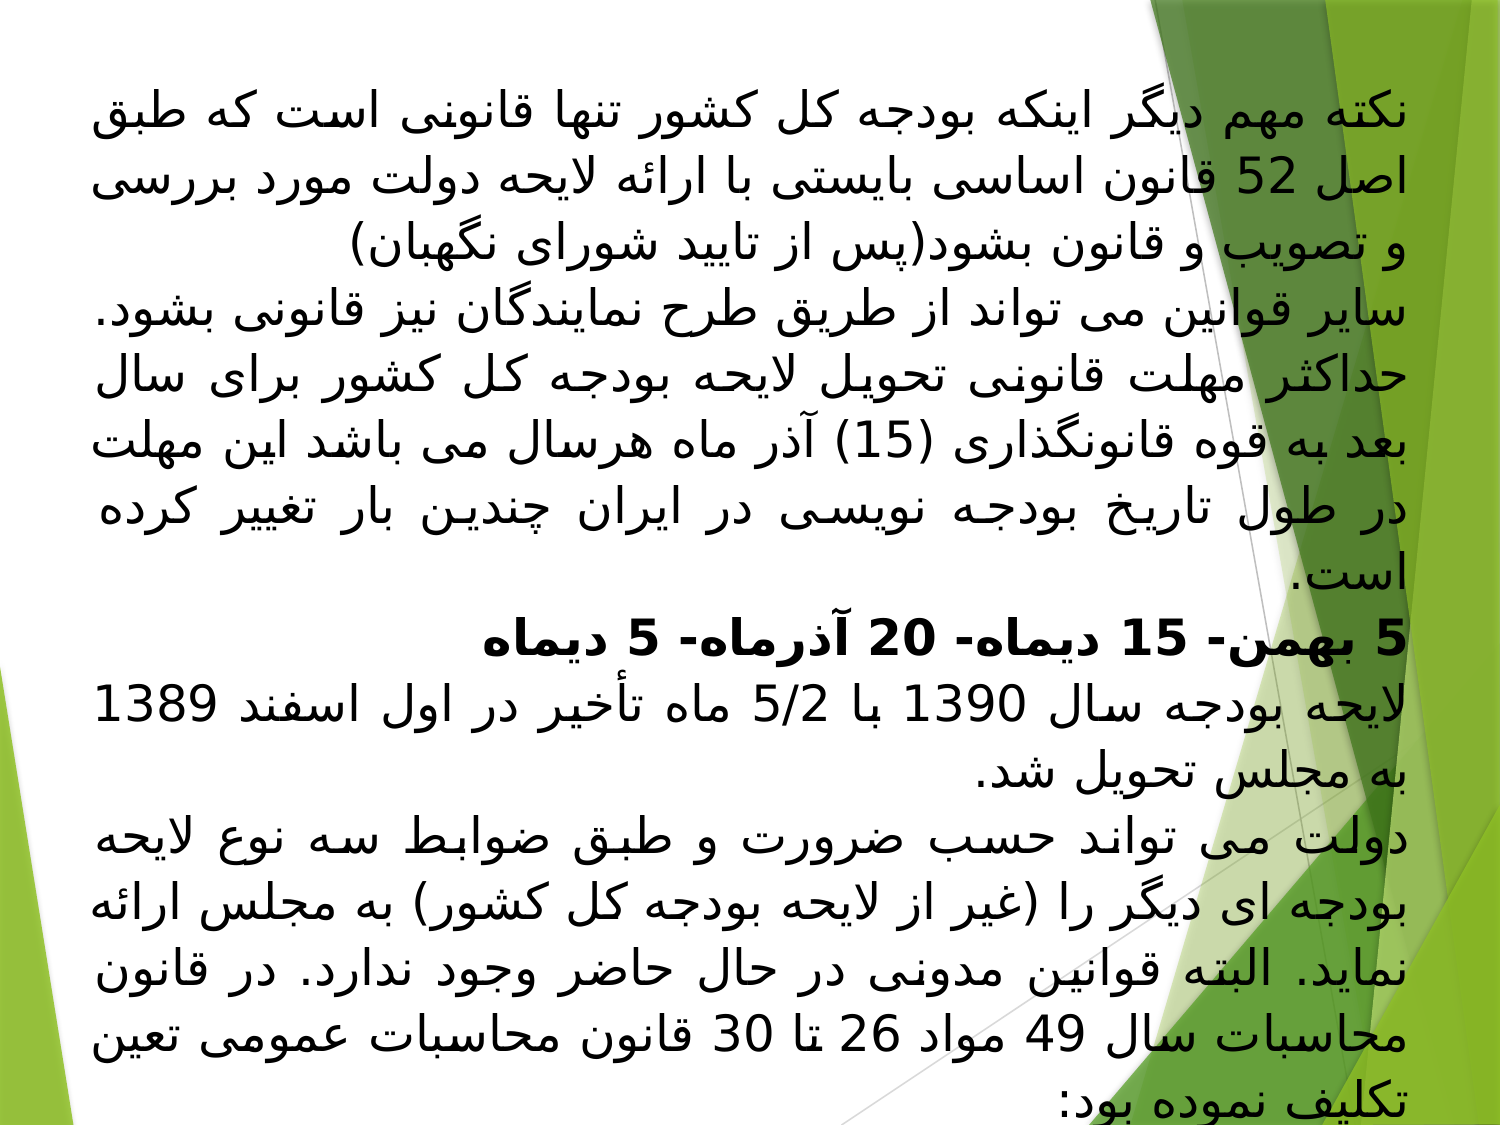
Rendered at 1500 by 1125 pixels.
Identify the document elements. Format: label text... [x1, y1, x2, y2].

text_box نکته مهم دیگر اینکه بودجه کل کشور تنها قانونی است که طبق اصل 52 قانون اساسی بایستی با ارائه لایحه دولت مورد بررسی و تصویب و قانون بشود(پس از تایید شورای نگهبان) سایر قوانین می تواند از طریق طرح نمایندگان نیز قانونی بشود. حداکثر مهلت قانونی تحویل لایحه بودجه کل کشور برای سال بعد به قوه قانونگذاری (15) آذر ماه هرسال می باشد این مهلت در طول تاریخ بودجه نویسی در ایران چندین بار تغییر کرده است. 5 بهمن- 15 دیماه- 20 آذرماه- 5 دیماه لایحه بودجه سال 1390 با 5/2 ماه تأخیر در اول اسفند 1389 به مجلس تحویل شد. دولت می تواند حسب ضرورت و طبق ضوابط سه نوع لایحه بودجه ای دیگر را (غیر از لایحه بودجه کل کشور) به مجلس ارائه نماید. البته قوانین مدونی در حال حاضر وجود ندارد. در قانون محاسبات سال 49 مواد 26 تا 30 قانون محاسبات عمومی تعین تکلیف نموده بود: [75, 64, 1425, 1125]
